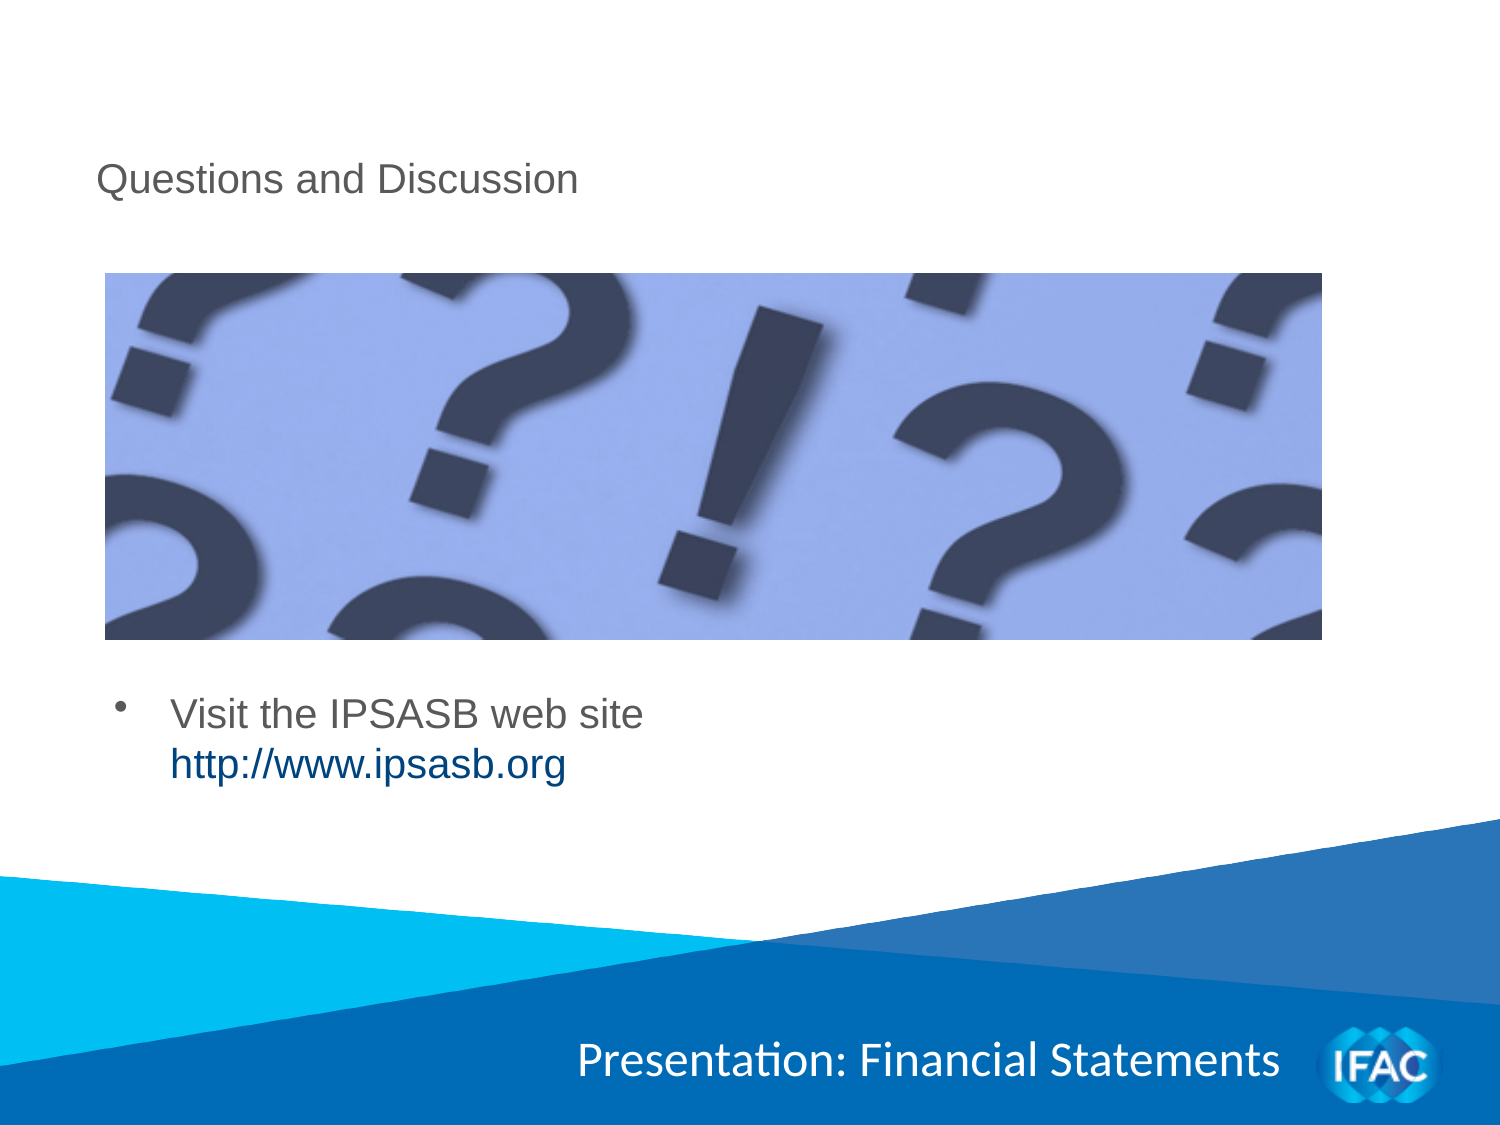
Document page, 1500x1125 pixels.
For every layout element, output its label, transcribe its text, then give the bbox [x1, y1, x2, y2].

text_box Presentation: Financial Statements [87, 1018, 1296, 1094]
picture [0, 273, 1500, 1125]
text_box Visit the IPSASB web site http://www.ipsasb.org [99, 679, 850, 794]
text_box Questions and Discussion [81, 144, 1409, 392]
